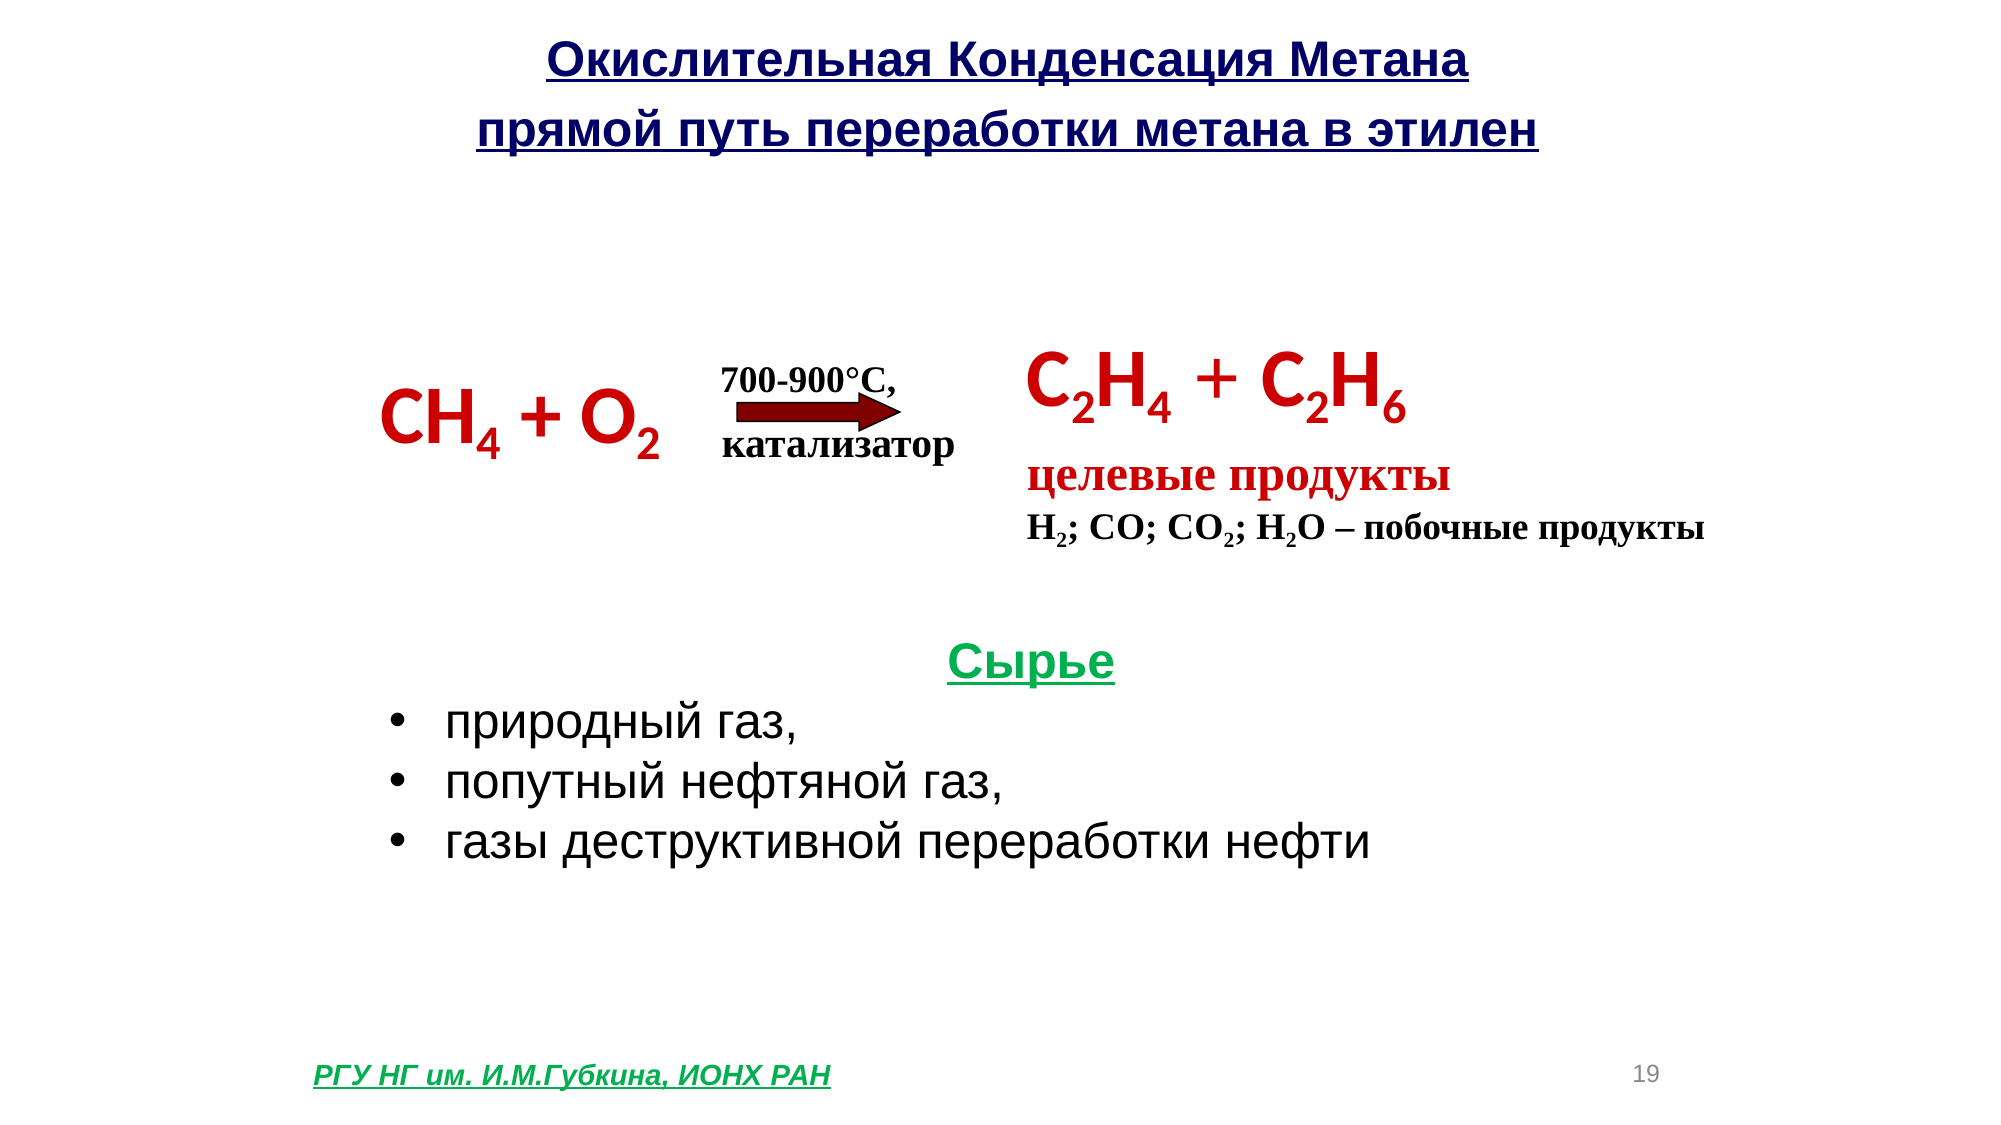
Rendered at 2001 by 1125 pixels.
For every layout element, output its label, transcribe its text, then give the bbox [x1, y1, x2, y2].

text_box Окислительная Конденсация Метана прямой путь переработки метана в этилен [249, 19, 1750, 184]
text_box [737, 393, 900, 431]
text_box С2Н4 + С2Н6 целевые продукты Н2; СО; СО2; Н2О – побочные продукты [1012, 355, 1804, 554]
text_box РГУ НГ им. И.М.Губкина, ИОНХ РАН [298, 1049, 976, 1099]
text_box 19 [1325, 1042, 1675, 1103]
text_box СН4 + О2 [365, 352, 792, 530]
text_box 700-900°С, катализатор [686, 352, 993, 474]
text_box Сырье природный газ, попутный нефтяной газ, газы деструктивной переработки нефти [373, 621, 1689, 937]
